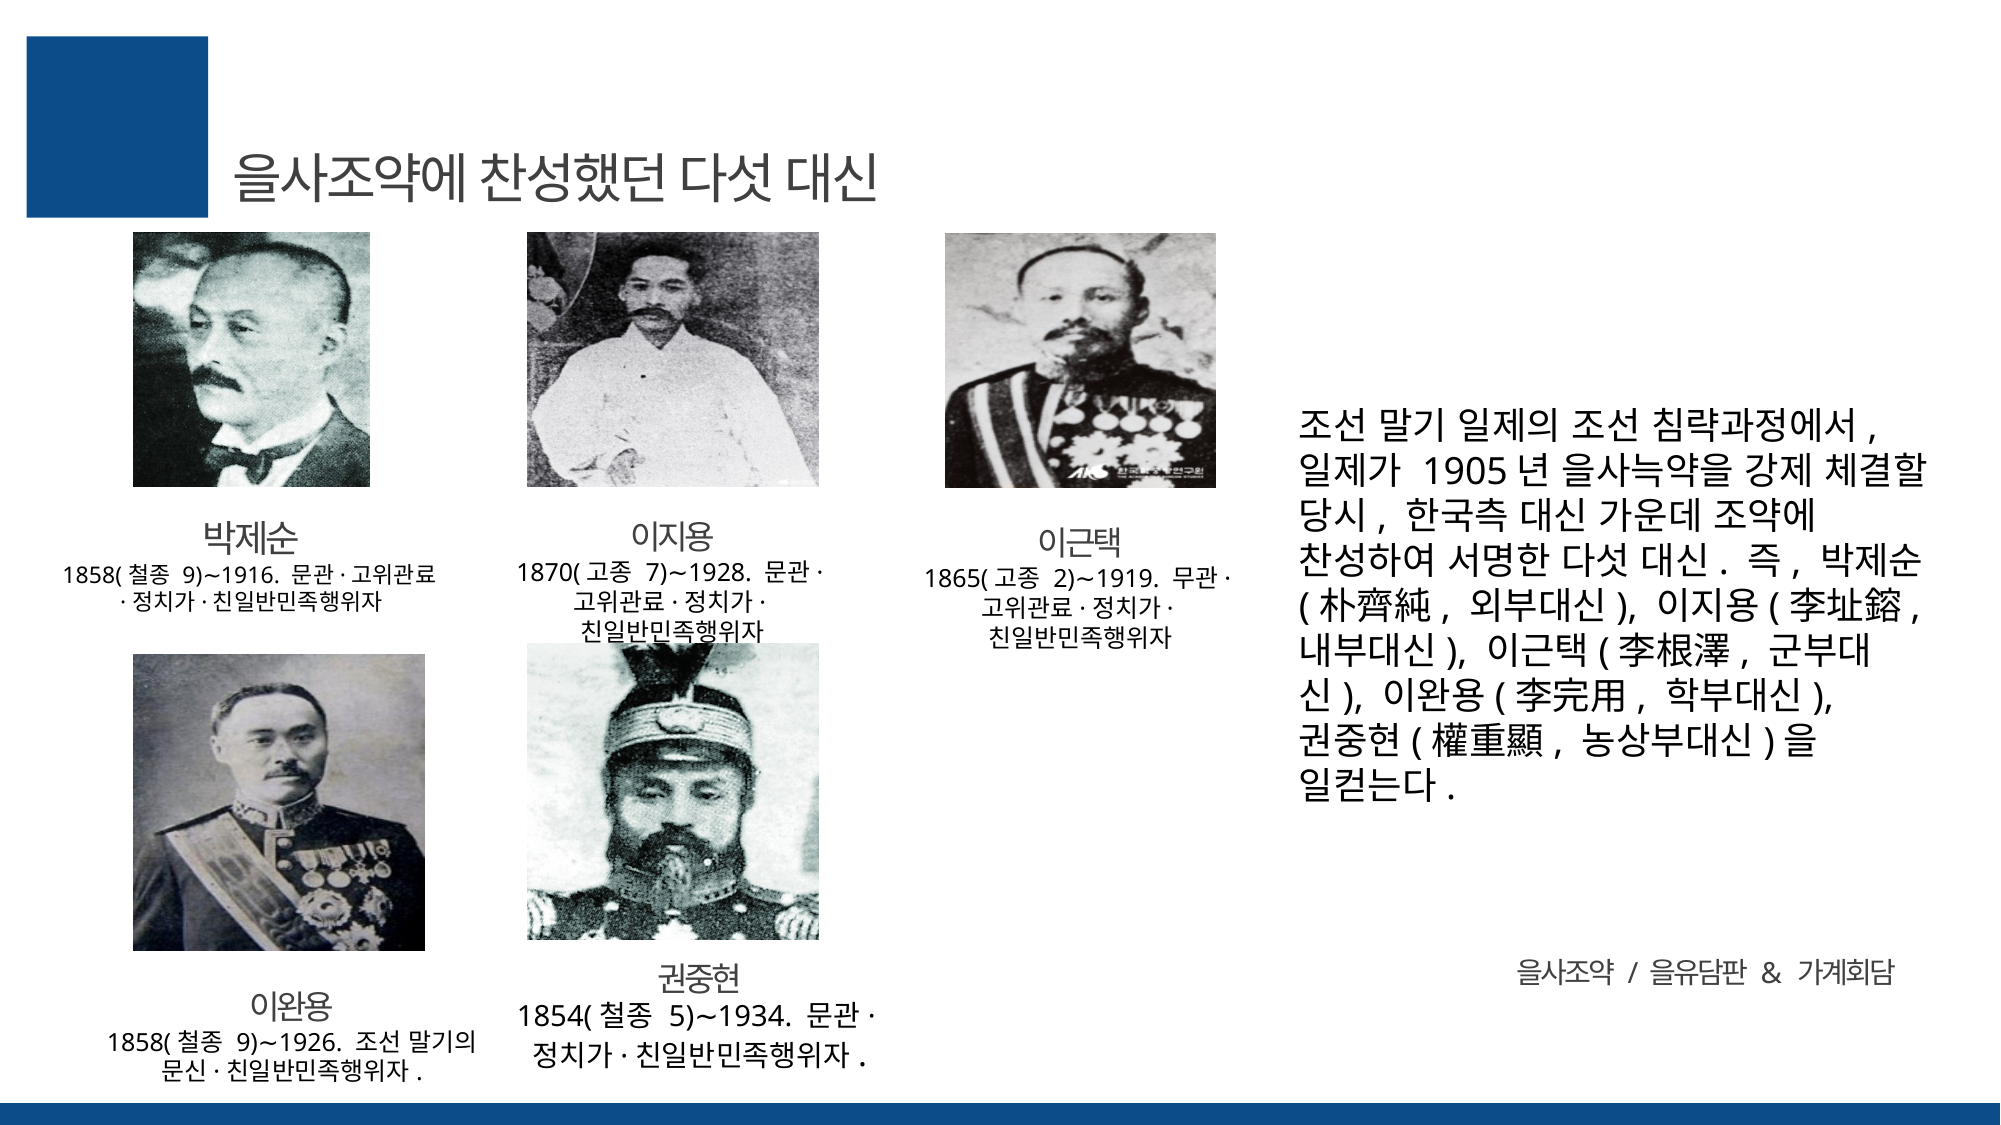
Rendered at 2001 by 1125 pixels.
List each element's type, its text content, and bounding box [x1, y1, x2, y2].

text_box 이근택 1865(고종 2)∼1919. 무관·고위관료·정치가·친일반민족행위자 [876, 514, 1284, 660]
text_box [0, 1102, 2000, 1125]
picture [945, 233, 1216, 488]
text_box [26, 36, 209, 218]
text_box 을사조약 / 을유담판 & 가계회담 [1383, 947, 1912, 1024]
text_box 을사조약에 찬성했던 다섯 대신 [217, 136, 1051, 217]
text_box 조선 말기 일제의 조선 침략과정에서, 일제가 1905년 을사늑약을 강제 체결할 당시, 한국측 대신 가운데 조약에 찬성하여 서명한 다섯 대신. 즉, 박제순(朴齊純, 외부대신), 이지용(李址鎔, 내부대신), 이근택(李根澤, 군부대신), 이완용(李完用, 학부대신), 권중현(權重顯, 농상부대신)을 일컫는다. [1284, 394, 1946, 815]
text_box 이완용 1858(철종 9)∼1926. 조선 말기의 문신·친일반민족행위자. [88, 978, 496, 1094]
text_box 이지용 1870(고종 7)∼1928. 문관·고위관료·정치가·친일반민족행위자 [468, 509, 877, 654]
picture [133, 654, 425, 951]
text_box 박제순 1858(철종 9)∼1916. 문관·고위관료·정치가·친일반민족행위자 [47, 508, 456, 623]
picture [133, 232, 370, 487]
picture [527, 643, 819, 940]
text_box 권중현 1854(철종 5)∼1934. 문관·정치가·친일반민족행위자. [495, 950, 904, 1081]
picture [527, 232, 819, 487]
